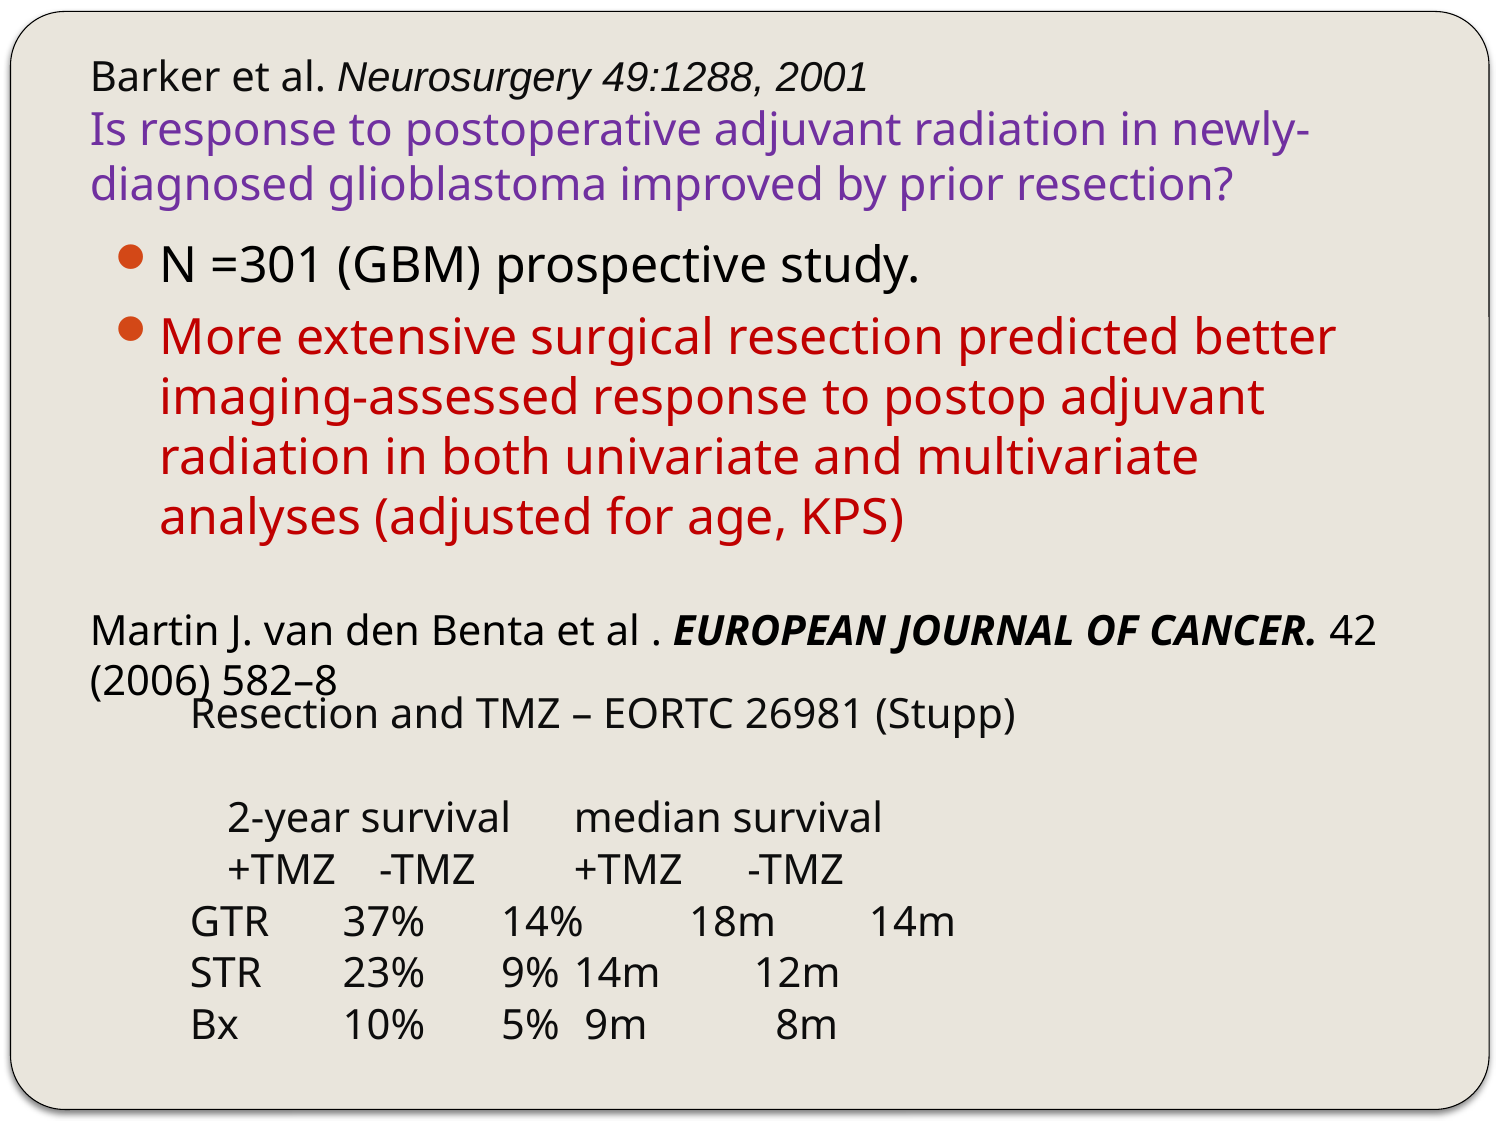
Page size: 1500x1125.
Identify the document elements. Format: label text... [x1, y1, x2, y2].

list N =301 (GBM) prospective study. More extensive surgical resection predicted better imaging-assessed response to postop adjuvant radiation in both univariate and multivariate analyses (adjusted for age, KPS) [99, 224, 1375, 538]
title Barker et al. Neurosurgery 49:1288, 2001 Is response to postoperative adjuvant radiation in newly-diagnosed glioblastoma improved by prior resection? [75, 37, 1413, 225]
text_box Martin J. van den Benta et al . EUROPEAN JOURNAL OF CANCER. 42 (2006) 582–8 [75, 596, 1450, 712]
text_box Resection and TMZ – EORTC 26981 (Stupp) 2-year survival median survival +TMZ -TMZ +TMZ -TMZ GTR 37% 14% 18m 14m STR 23% 9% 14m 12m Bx 10% 5% 9m 8m [174, 712, 1275, 1063]
